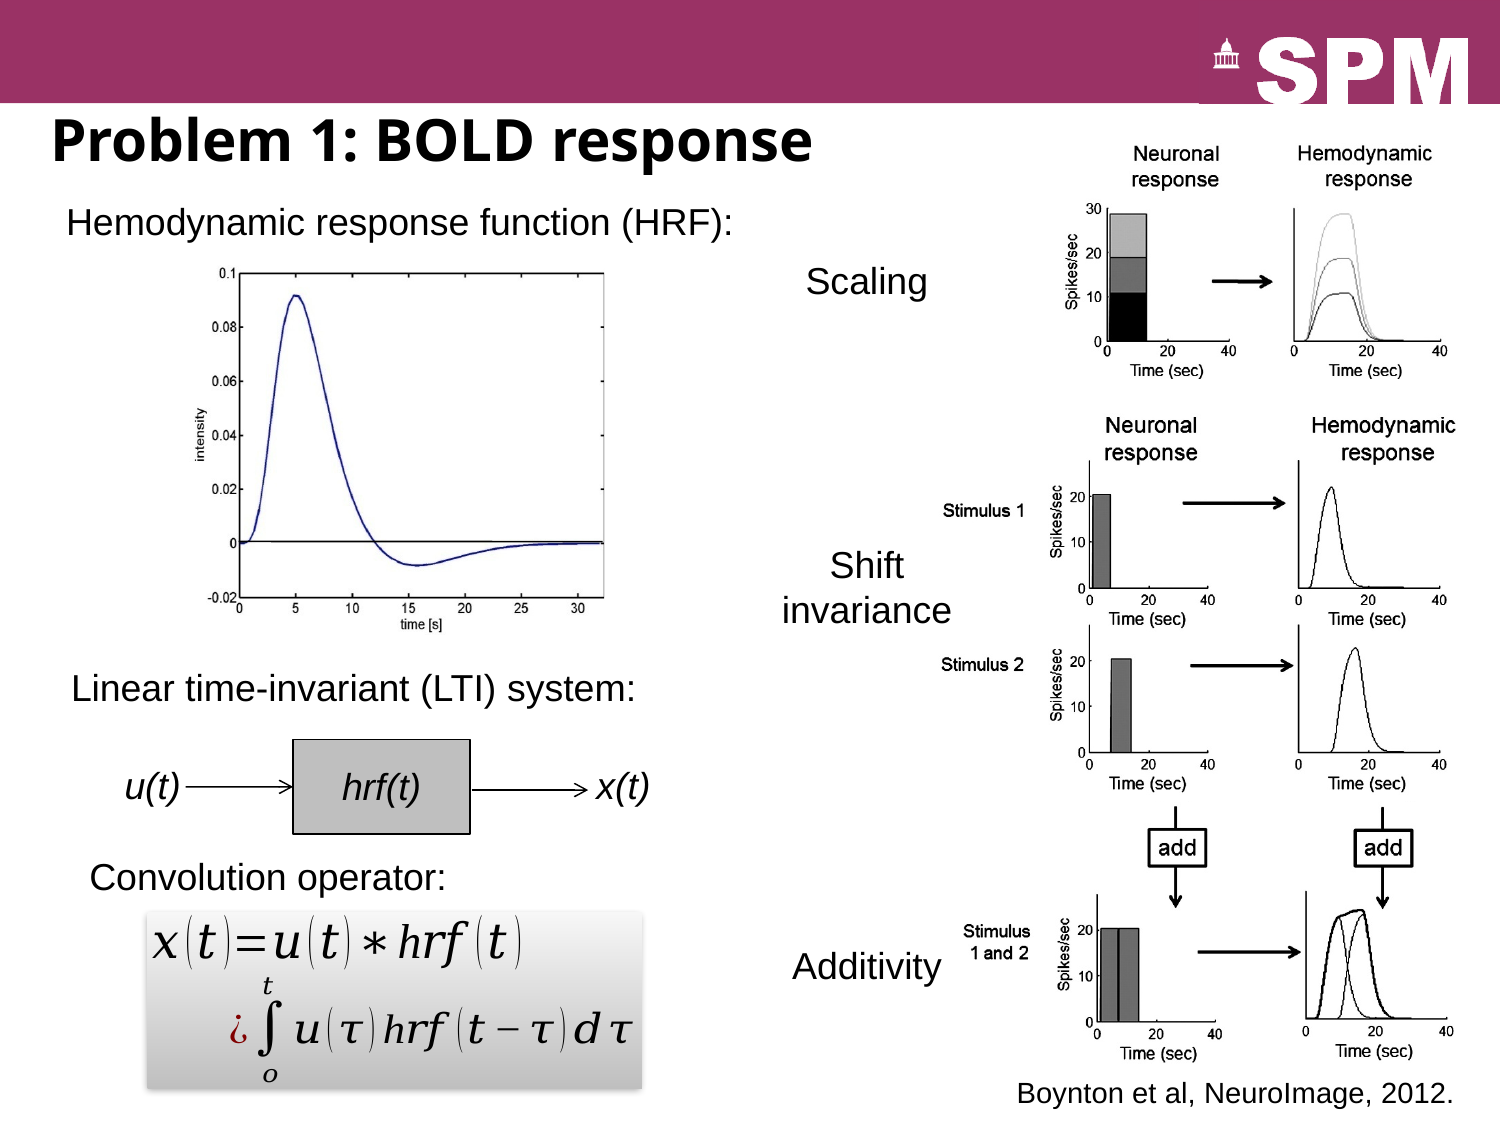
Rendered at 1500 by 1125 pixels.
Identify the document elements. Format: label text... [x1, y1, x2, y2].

text_box [147, 912, 642, 1089]
picture [938, 413, 1458, 795]
picture [1062, 143, 1449, 380]
text_box Convolution operator: [74, 845, 462, 906]
text_box x(t) [581, 754, 666, 815]
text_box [175, 260, 633, 635]
text_box Boynton et al, NeuroImage, 2012. [1001, 1067, 1470, 1117]
text_box Hemodynamic response function (HRF): [51, 190, 749, 251]
text_box [292, 739, 471, 835]
text_box Additivity [777, 934, 941, 995]
text_box hrf(t) [327, 755, 437, 816]
picture [946, 801, 1465, 1065]
text_box Problem 1: BOLD response [35, 84, 1444, 193]
text_box Scaling [790, 249, 944, 310]
text_box Shift invariance [767, 533, 933, 638]
text_box u(t) [109, 754, 196, 815]
picture [1198, 1, 1500, 114]
text_box Linear time-invariant (LTI) system: [56, 656, 652, 717]
